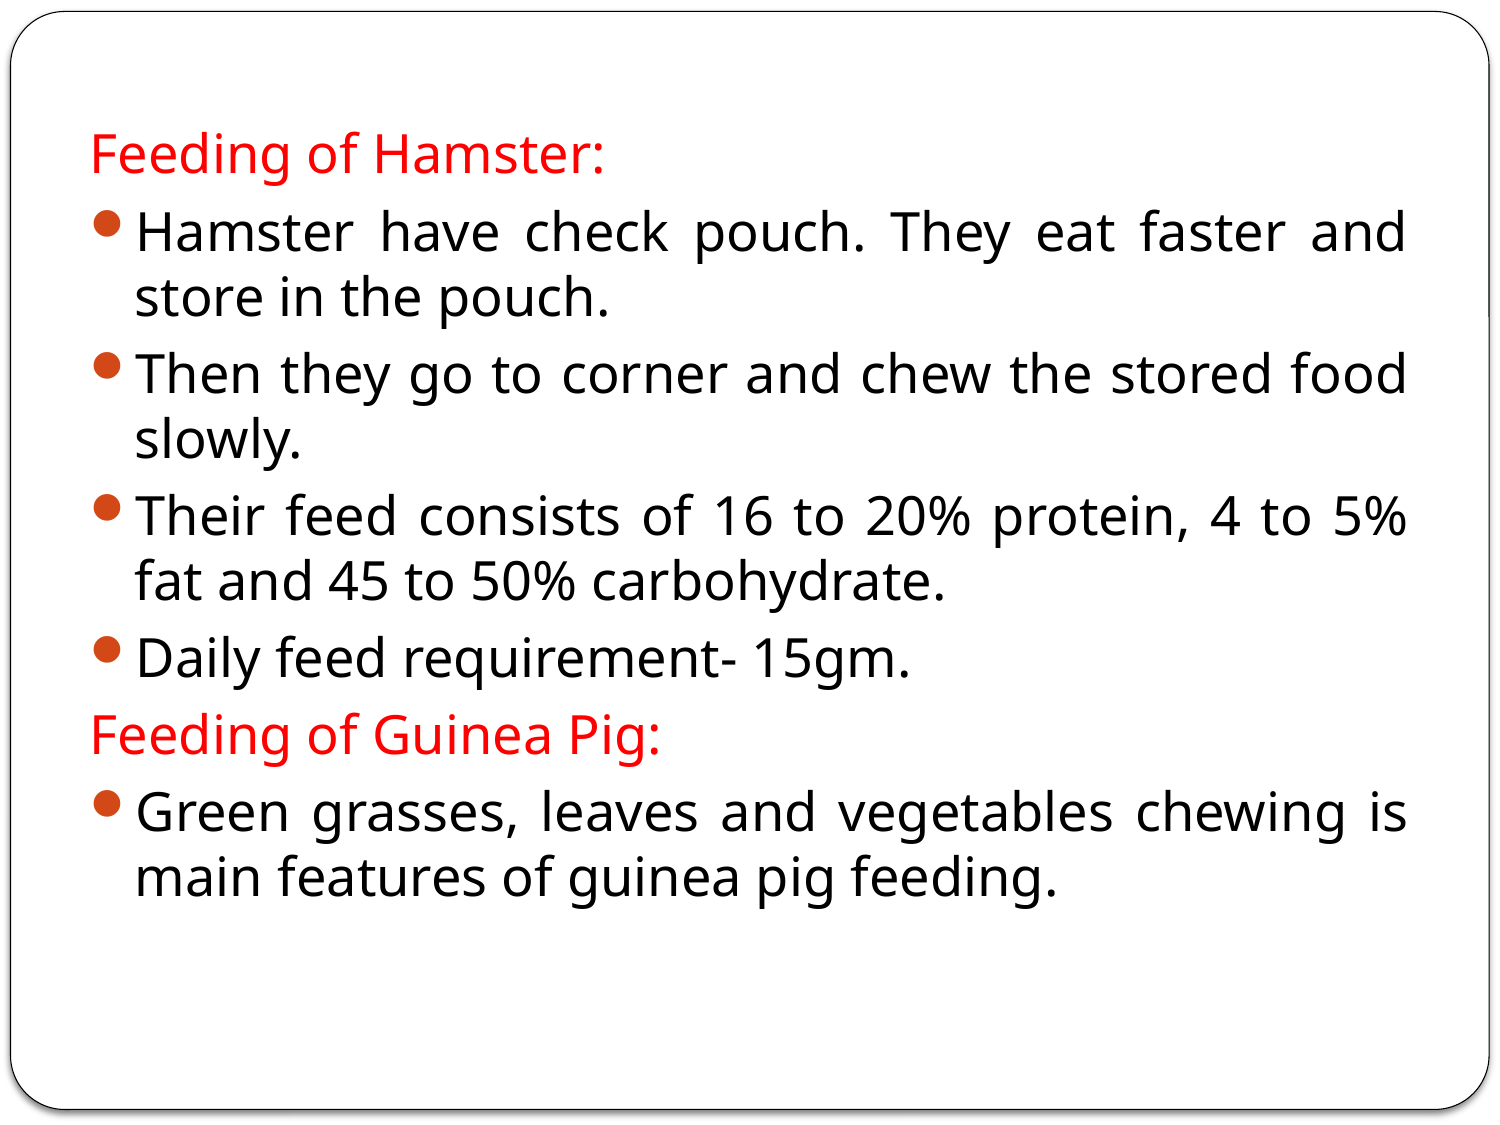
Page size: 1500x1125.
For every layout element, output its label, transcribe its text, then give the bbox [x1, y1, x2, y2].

list Feeding of Hamster: Hamster have check pouch. They eat faster and store in the pouch. Then they go to corner and chew the stored food slowly. Their feed consists of 16 to 20% protein, 4 to 5% fat and 45 to 50% carbohydrate. Daily feed requirement- 15gm. Feeding of Guinea Pig: Green grasses, leaves and vegetables chewing is main features of guinea pig feeding. [75, 112, 1425, 1025]
